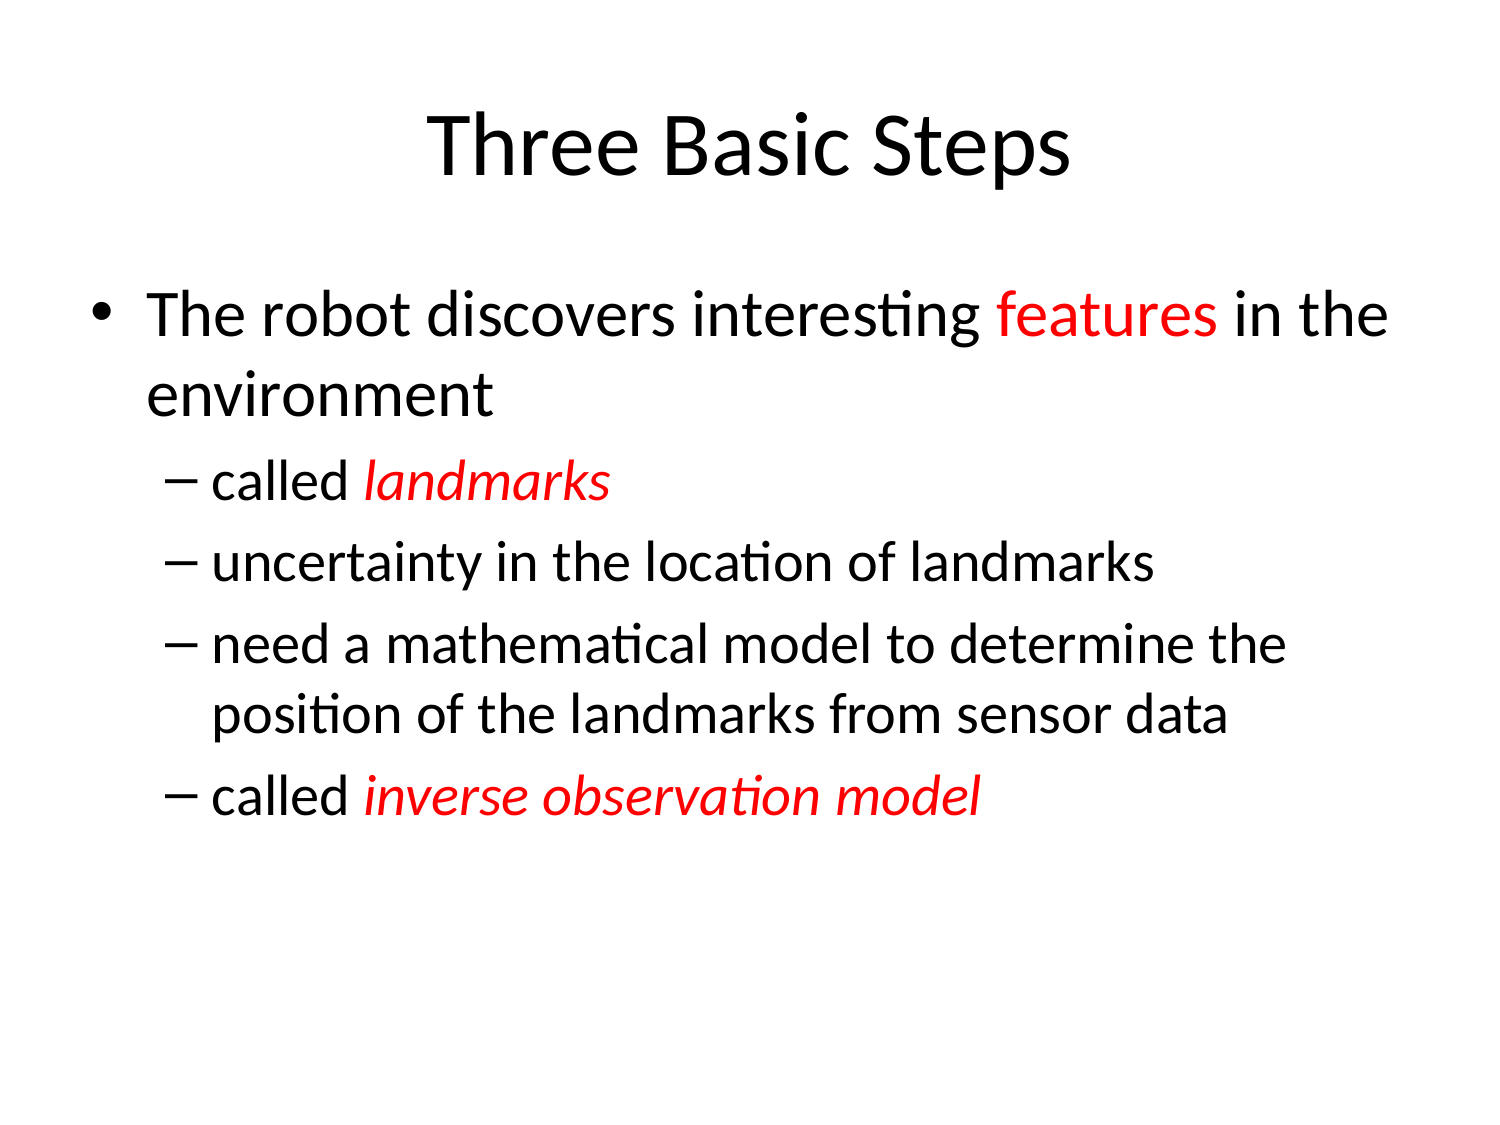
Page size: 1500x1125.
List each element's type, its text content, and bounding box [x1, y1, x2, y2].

title Three Basic Steps [75, 45, 1425, 233]
list The robot discovers interesting features in the environment called landmarks uncertainty in the location of landmarks need a mathematical model to determine the position of the landmarks from sensor data called inverse observation model [75, 262, 1425, 1005]
